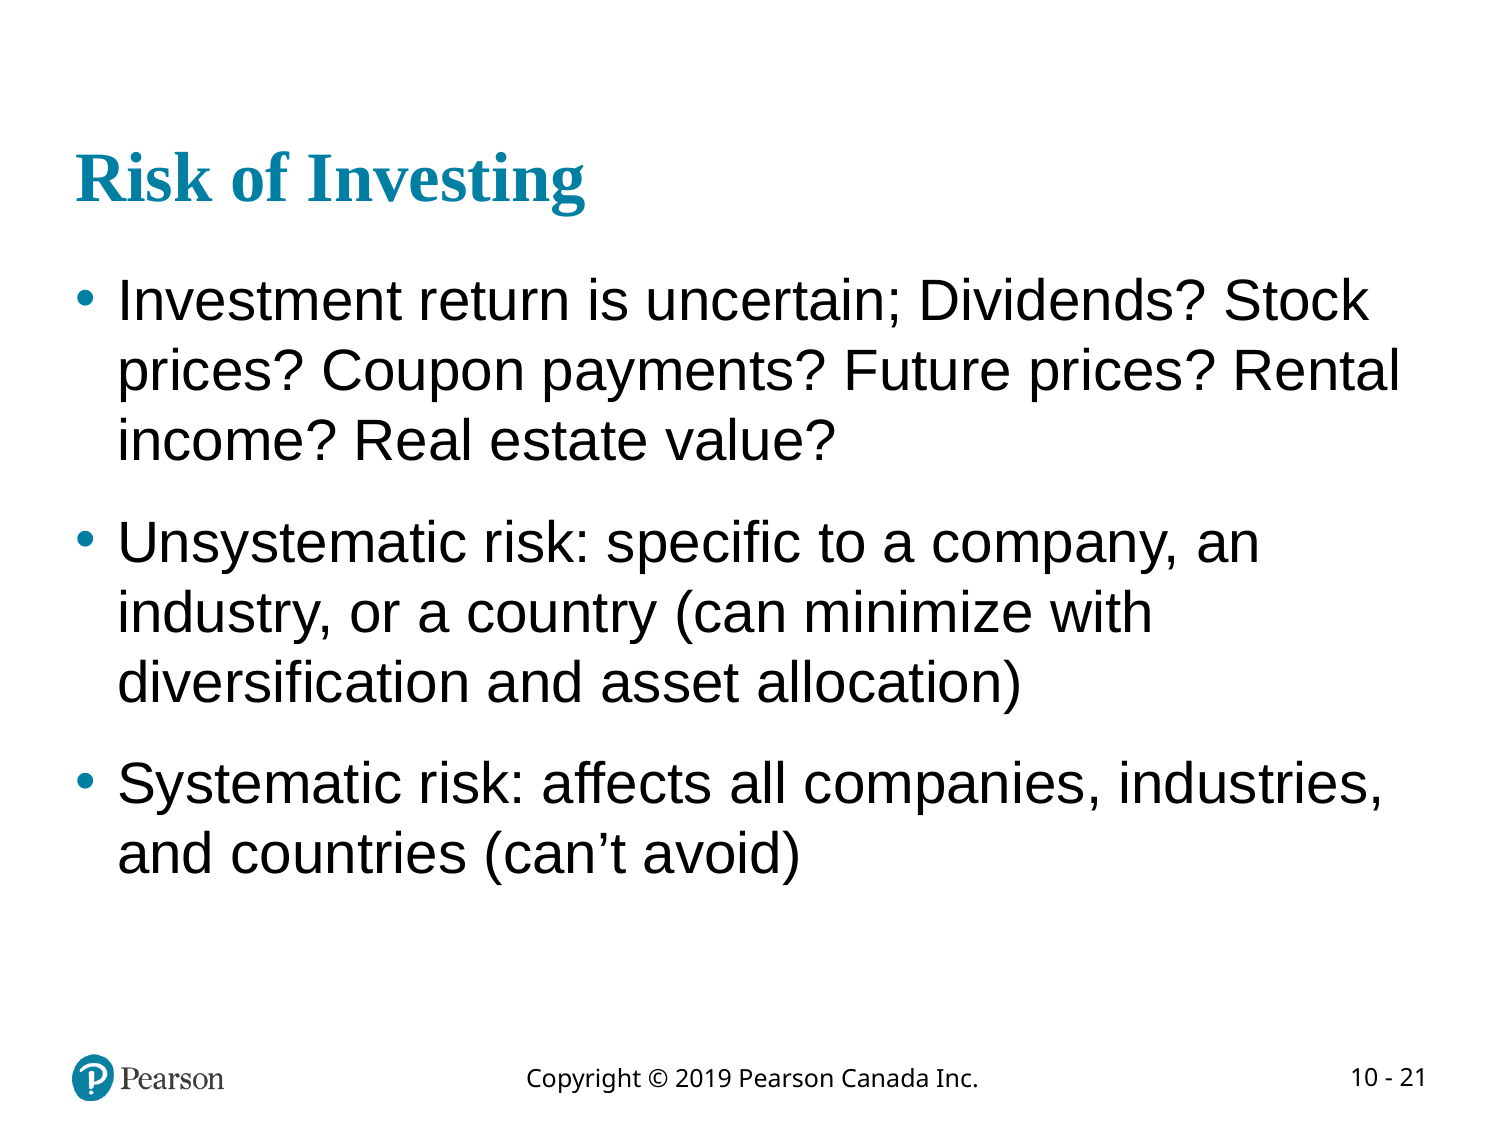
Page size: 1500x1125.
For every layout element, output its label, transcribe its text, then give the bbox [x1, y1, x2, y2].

picture [72, 1087, 83, 1101]
picture [99, 1054, 224, 1101]
picture [72, 1054, 89, 1072]
picture [81, 1064, 107, 1089]
title Risk of Investing [75, 35, 1425, 216]
list Investment return is uncertain; Dividends? Stock prices? Coupon payments? Future prices? Rental income? Real estate value? Unsystematic risk: specific to a company, an industry, or a country (can minimize with diversification and asset allocation) Systematic risk: affects all companies, industries, and countries (can’t avoid) [75, 262, 1425, 1005]
